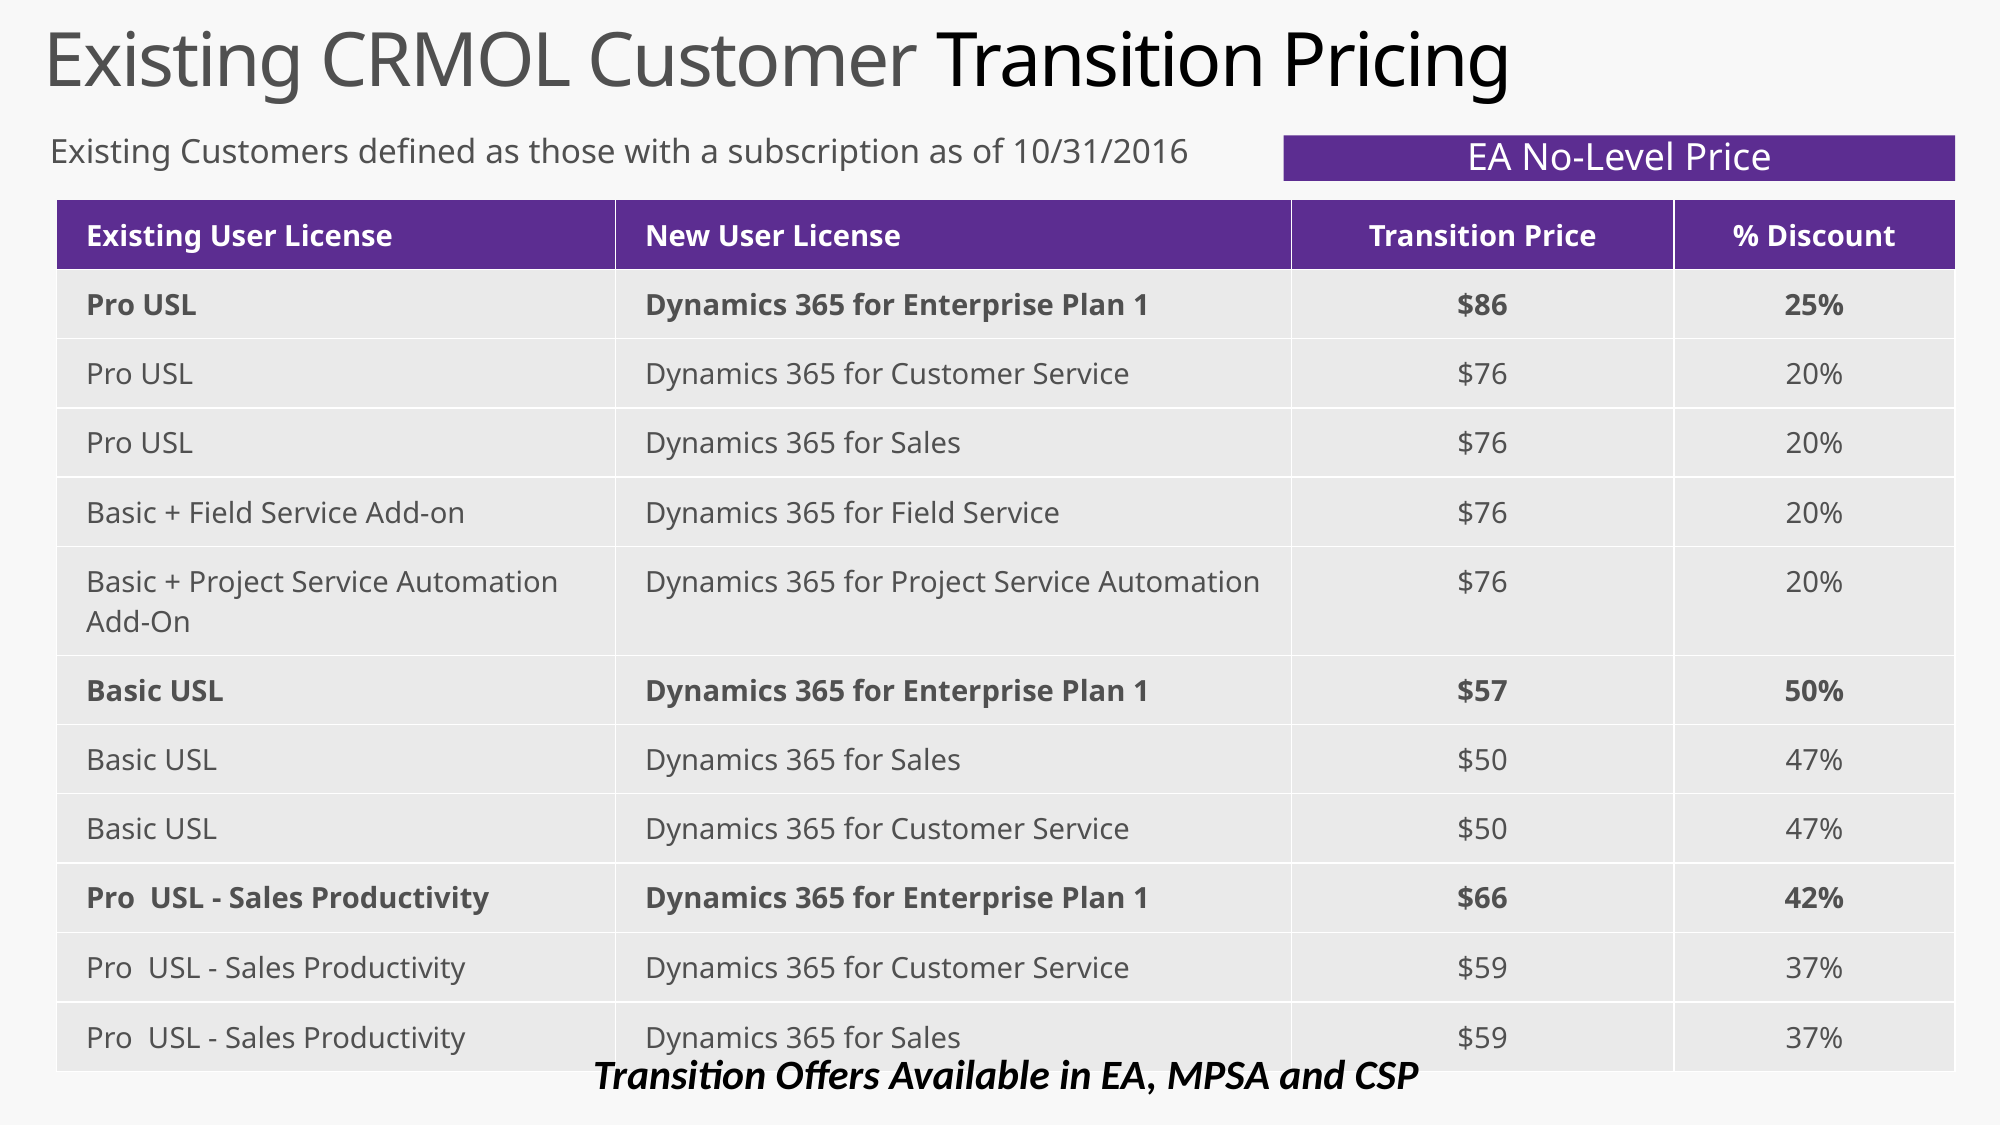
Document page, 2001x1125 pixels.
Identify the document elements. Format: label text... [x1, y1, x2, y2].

table_cell Basic + Project Service Automation Add-On [57, 547, 615, 655]
text_box EA No-Level Price [1283, 135, 1956, 182]
table_cell $66 [1292, 864, 1673, 932]
table_cell $76 [1292, 409, 1673, 476]
table_cell Basic USL [57, 656, 615, 724]
table_cell 50% [1675, 656, 1954, 724]
title Existing CRMOL Customer Transition Pricing [19, 6, 2000, 189]
table_cell $86 [1292, 270, 1673, 338]
table_cell Pro USL - Sales Productivity [57, 1003, 615, 1071]
table_cell 20% [1675, 547, 1954, 655]
table_cell Pro USL [57, 409, 615, 476]
table_cell 20% [1675, 409, 1954, 476]
table_cell $76 [1292, 547, 1673, 655]
table_cell Dynamics 365 for Customer Service [616, 339, 1291, 407]
table_cell Dynamics 365 for Customer Service [616, 933, 1291, 1001]
table_cell Dynamics 365 for Enterprise Plan 1 [616, 270, 1291, 338]
table_cell Pro USL [57, 339, 615, 407]
table_cell $76 [1292, 339, 1673, 407]
table_cell Dynamics 365 for Sales [616, 1003, 1291, 1048]
table_cell Pro USL - Sales Productivity [57, 933, 615, 1001]
text_box Existing Customers defined as those with a subscription as of 10/31/2016 [19, 110, 1728, 218]
table_header % Discount [1675, 200, 1955, 269]
table_cell 20% [1675, 339, 1954, 407]
table_cell 47% [1675, 794, 1954, 862]
table_cell $50 [1292, 725, 1673, 793]
text_box Transition Offers Available in EA, MPSA and CSP [459, 1048, 1553, 1125]
table_cell Basic USL [57, 725, 615, 793]
table_header Transition Price [1292, 200, 1673, 269]
table_cell Pro USL - Sales Productivity [57, 864, 615, 932]
table_cell $50 [1292, 794, 1673, 862]
table_cell Dynamics 365 for Sales [616, 409, 1291, 476]
table_cell Dynamics 365 for Project Service Automation [616, 547, 1291, 655]
table_cell $57 [1292, 656, 1673, 724]
table_cell 42% [1675, 864, 1954, 932]
table_cell $59 [1292, 1003, 1673, 1071]
table_cell $59 [1292, 933, 1673, 1001]
table_cell Dynamics 365 for Field Service [616, 478, 1291, 546]
table_cell $76 [1292, 478, 1673, 546]
table_cell 47% [1675, 725, 1954, 793]
table_cell 37% [1675, 1003, 1954, 1071]
table_cell Dynamics 365 for Sales [616, 725, 1291, 793]
table_cell Dynamics 365 for Customer Service [616, 794, 1291, 862]
table_cell 20% [1675, 478, 1954, 546]
table_cell Dynamics 365 for Enterprise Plan 1 [616, 864, 1291, 932]
table_cell Basic + Field Service Add-on [57, 478, 615, 546]
table_cell 25% [1675, 270, 1954, 338]
table_header New User License [616, 200, 1291, 269]
table_cell 37% [1675, 933, 1954, 1001]
table_header Existing User License [57, 200, 615, 269]
table_cell Pro USL [57, 270, 615, 338]
table_cell Basic USL [57, 794, 615, 862]
table_cell Dynamics 365 for Enterprise Plan 1 [616, 656, 1291, 724]
